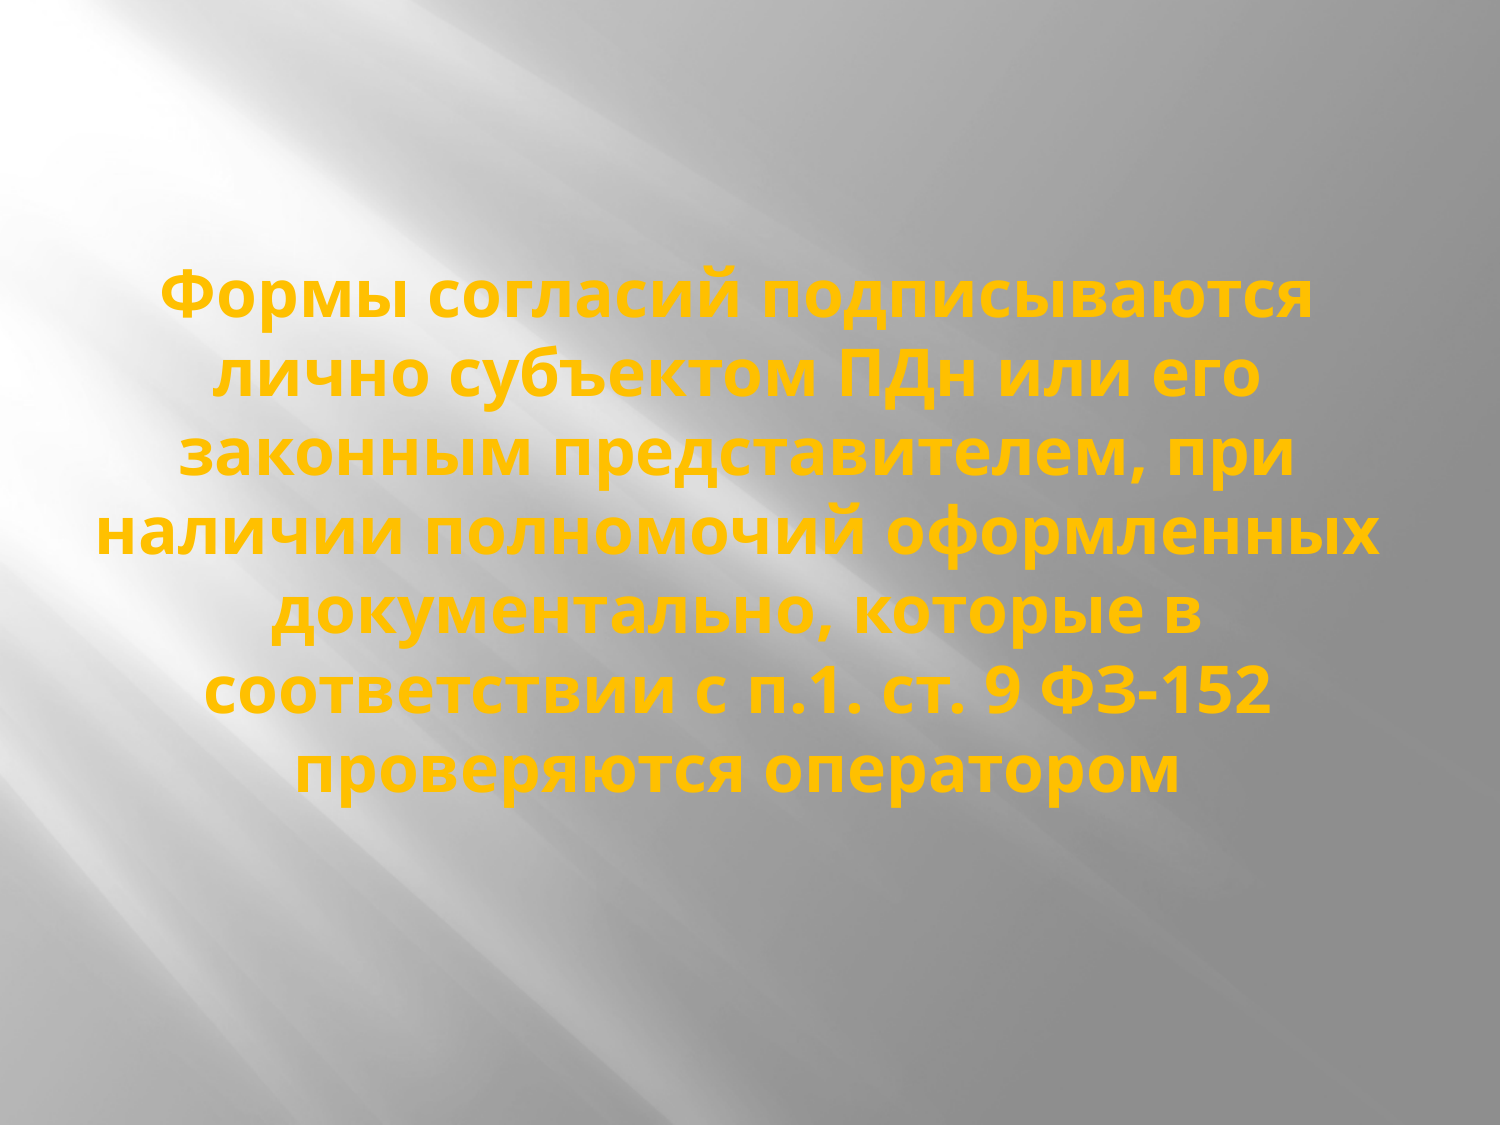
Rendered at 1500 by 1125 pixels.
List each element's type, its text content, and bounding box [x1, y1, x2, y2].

title Формы согласий подписываются лично субъектом ПДн или его законным представителем, при наличии полномочий оформленных документально, которые в соответствии с п.1. ст. 9 ФЗ-152 проверяются оператором [29, 160, 1447, 888]
